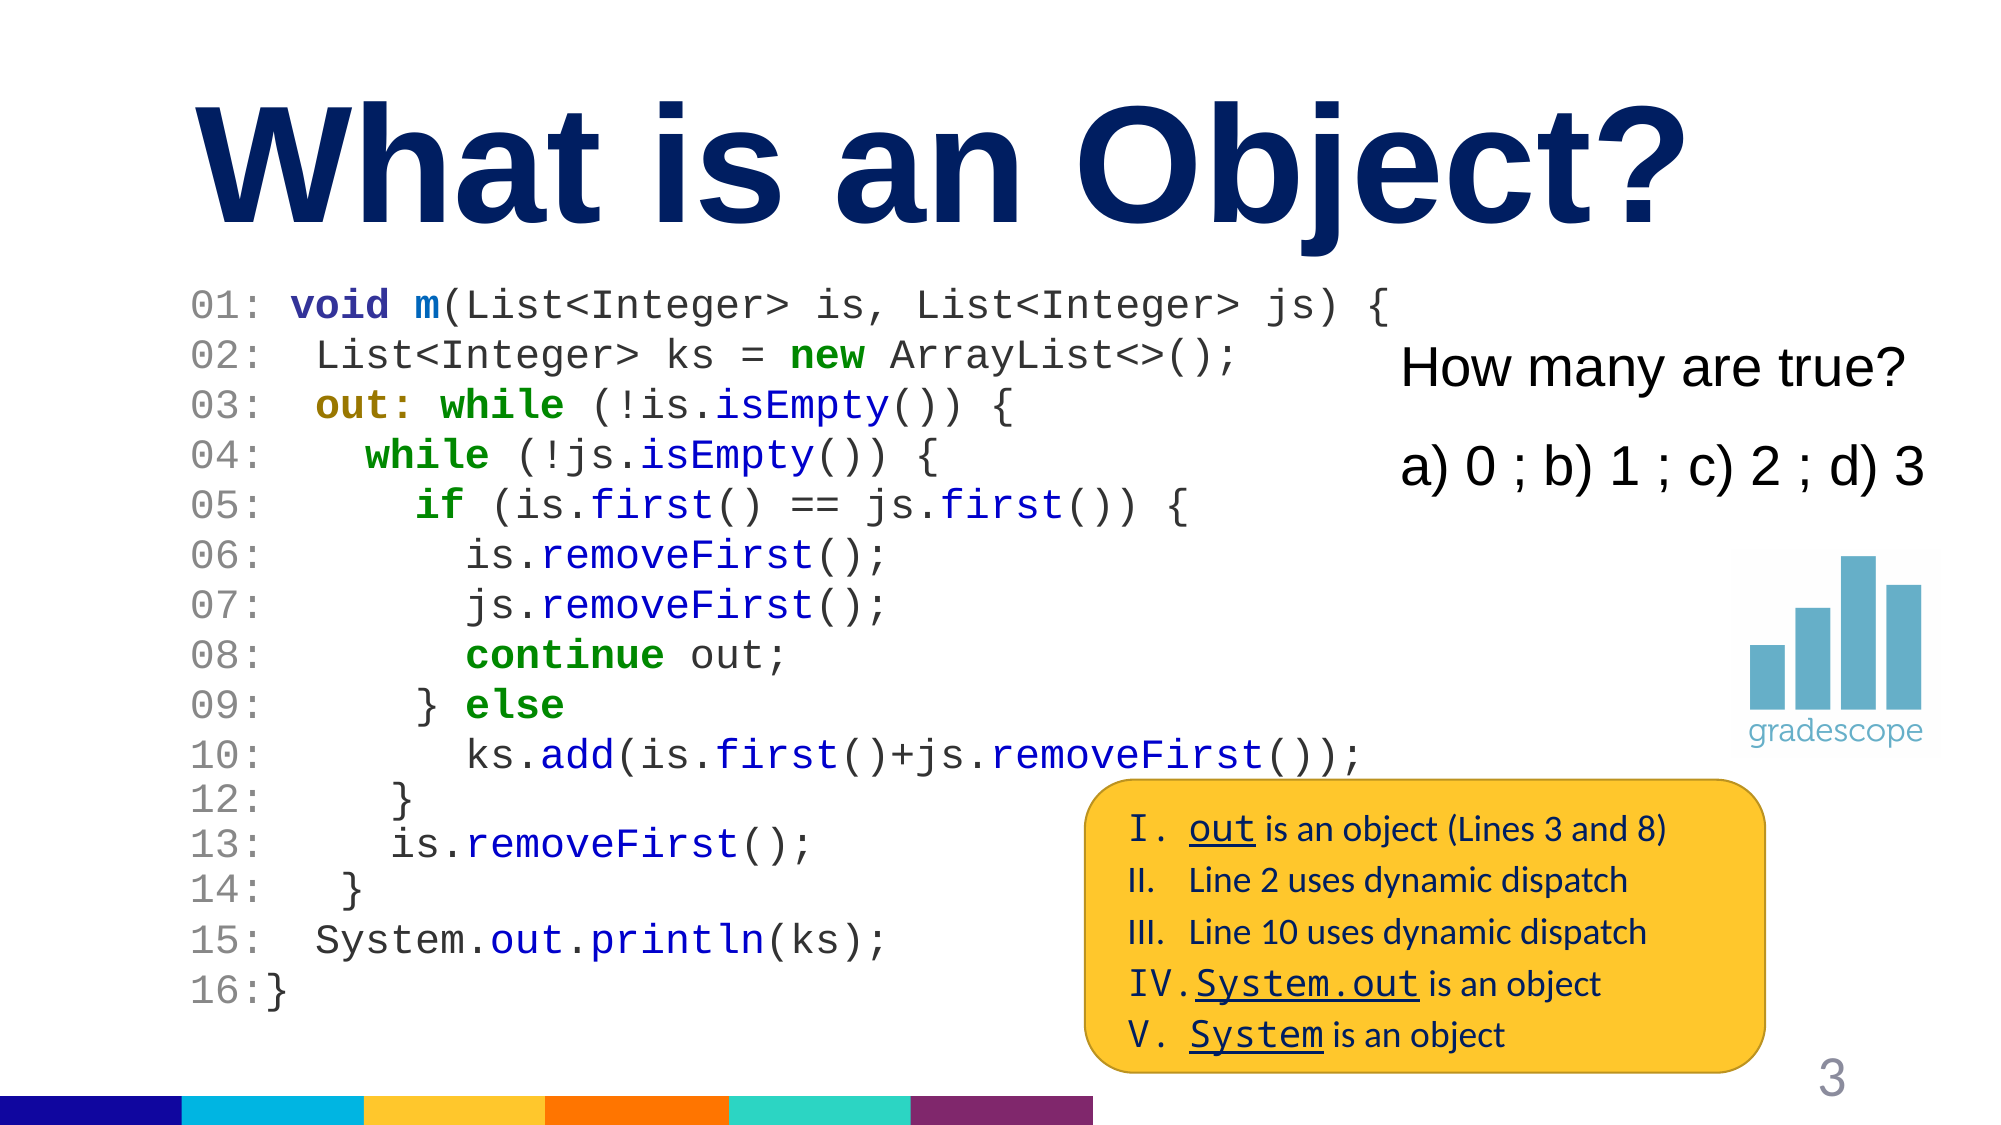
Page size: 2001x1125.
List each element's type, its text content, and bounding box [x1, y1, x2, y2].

picture [1731, 549, 1941, 758]
list How many are true? a) 0 ; b) 1 ; c) 2 ; d) 3 [1825, 305, 2000, 599]
list 01: void m(List<Integer> is, List<Integer> js) { 02: List<Integer> ks = new ArrayList<>(); 03: out: while (!is.isEmpty()) { 04: while (!js.isEmpty()) { 05: if (is.first() == js.first()) { 06: is.removeFirst(); 07: js.removeFirst(); 08: continue out; 09: } else 10: ks.add(is.first()+js.removeFirst()); 12: } 13: is.removeFirst(); 14: } 15: System.out.println(ks); 16:} [174, 261, 1825, 999]
slide_number 3 [1412, 1042, 1863, 1103]
text_box out is an object (Lines 3 and 8) Line 2 uses dynamic dispatch Line 10 uses dynamic dispatch System.out is an object System is an object [1083, 778, 1767, 1074]
title What is an Object? [180, 63, 1830, 179]
